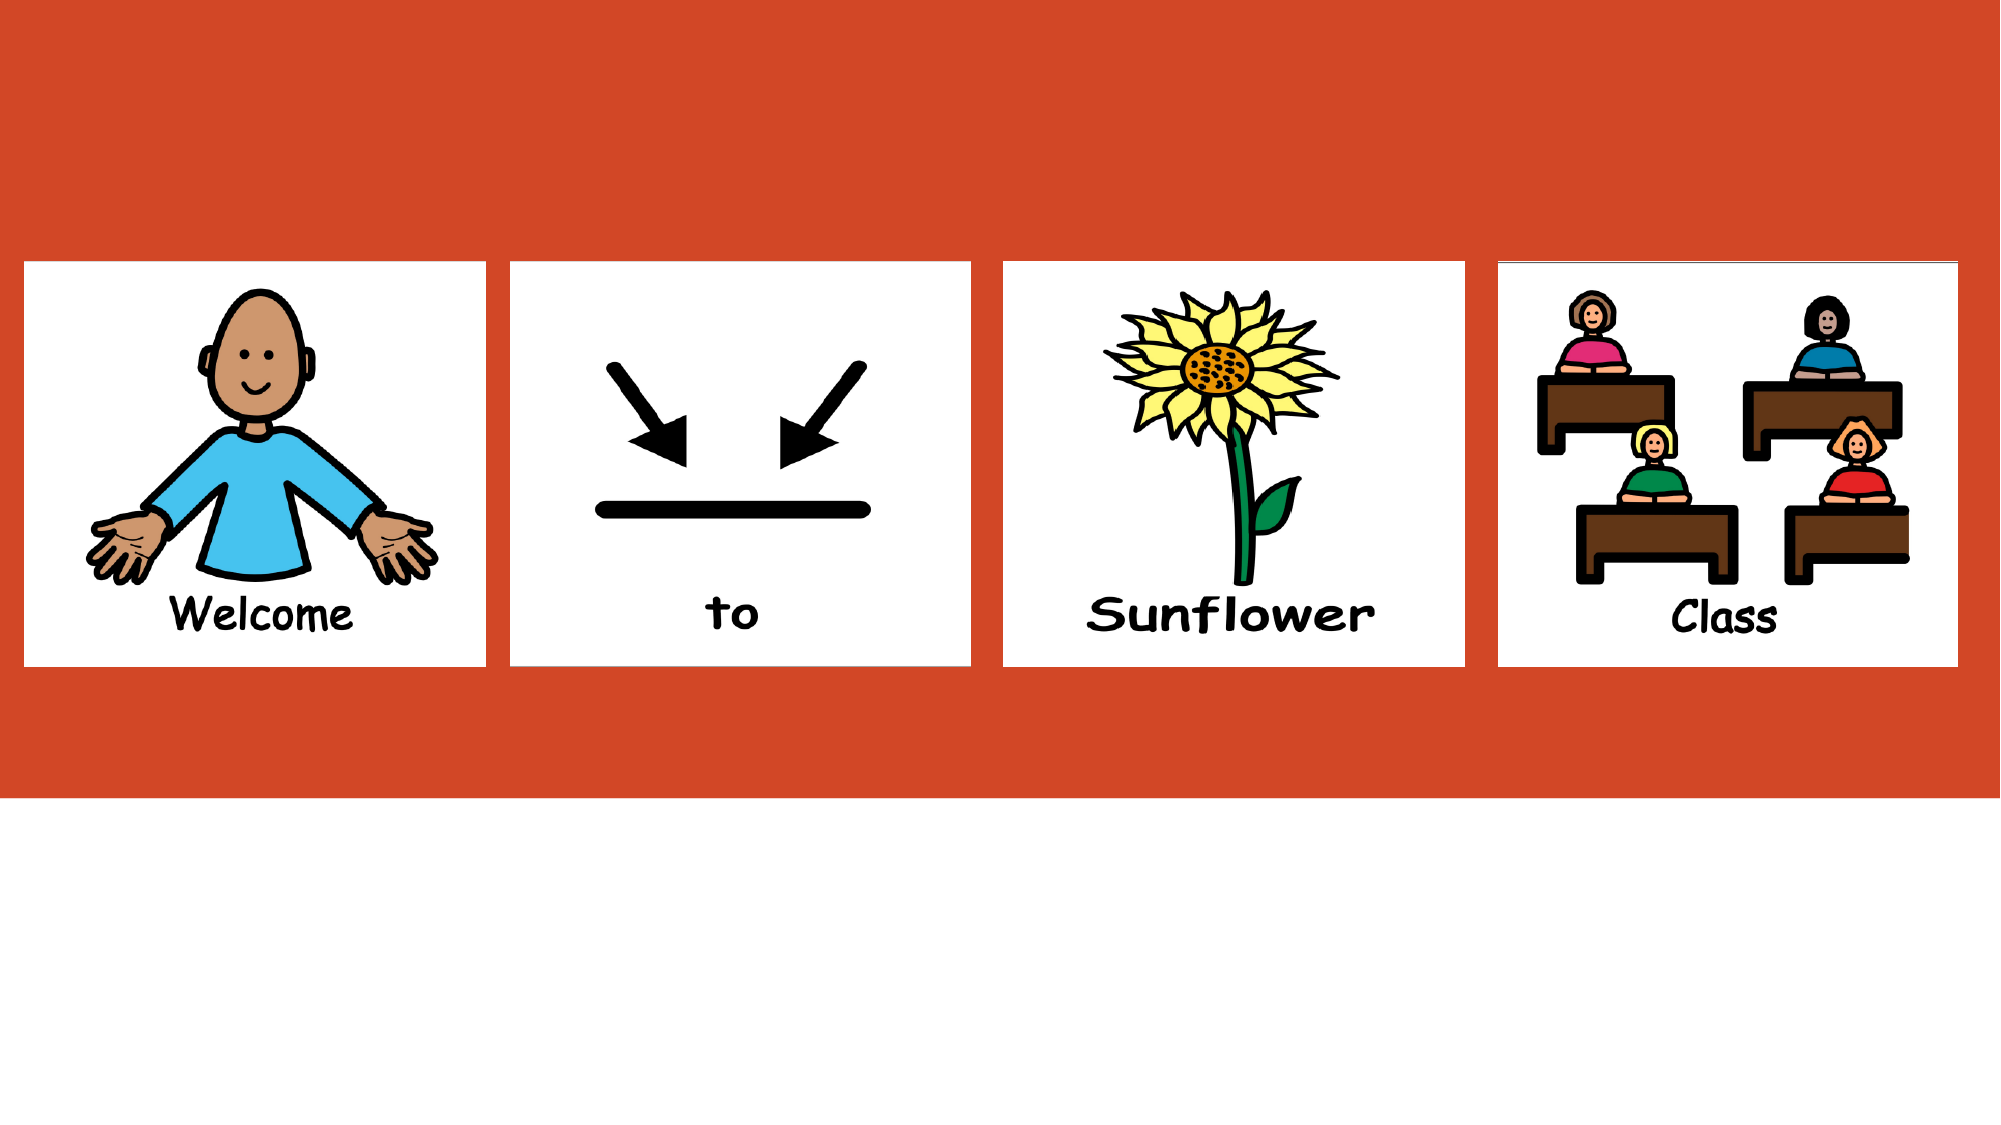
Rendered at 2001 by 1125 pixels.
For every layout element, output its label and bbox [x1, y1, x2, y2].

picture [1003, 261, 1465, 667]
picture [24, 261, 486, 667]
picture [1498, 261, 1958, 667]
picture [509, 261, 971, 667]
